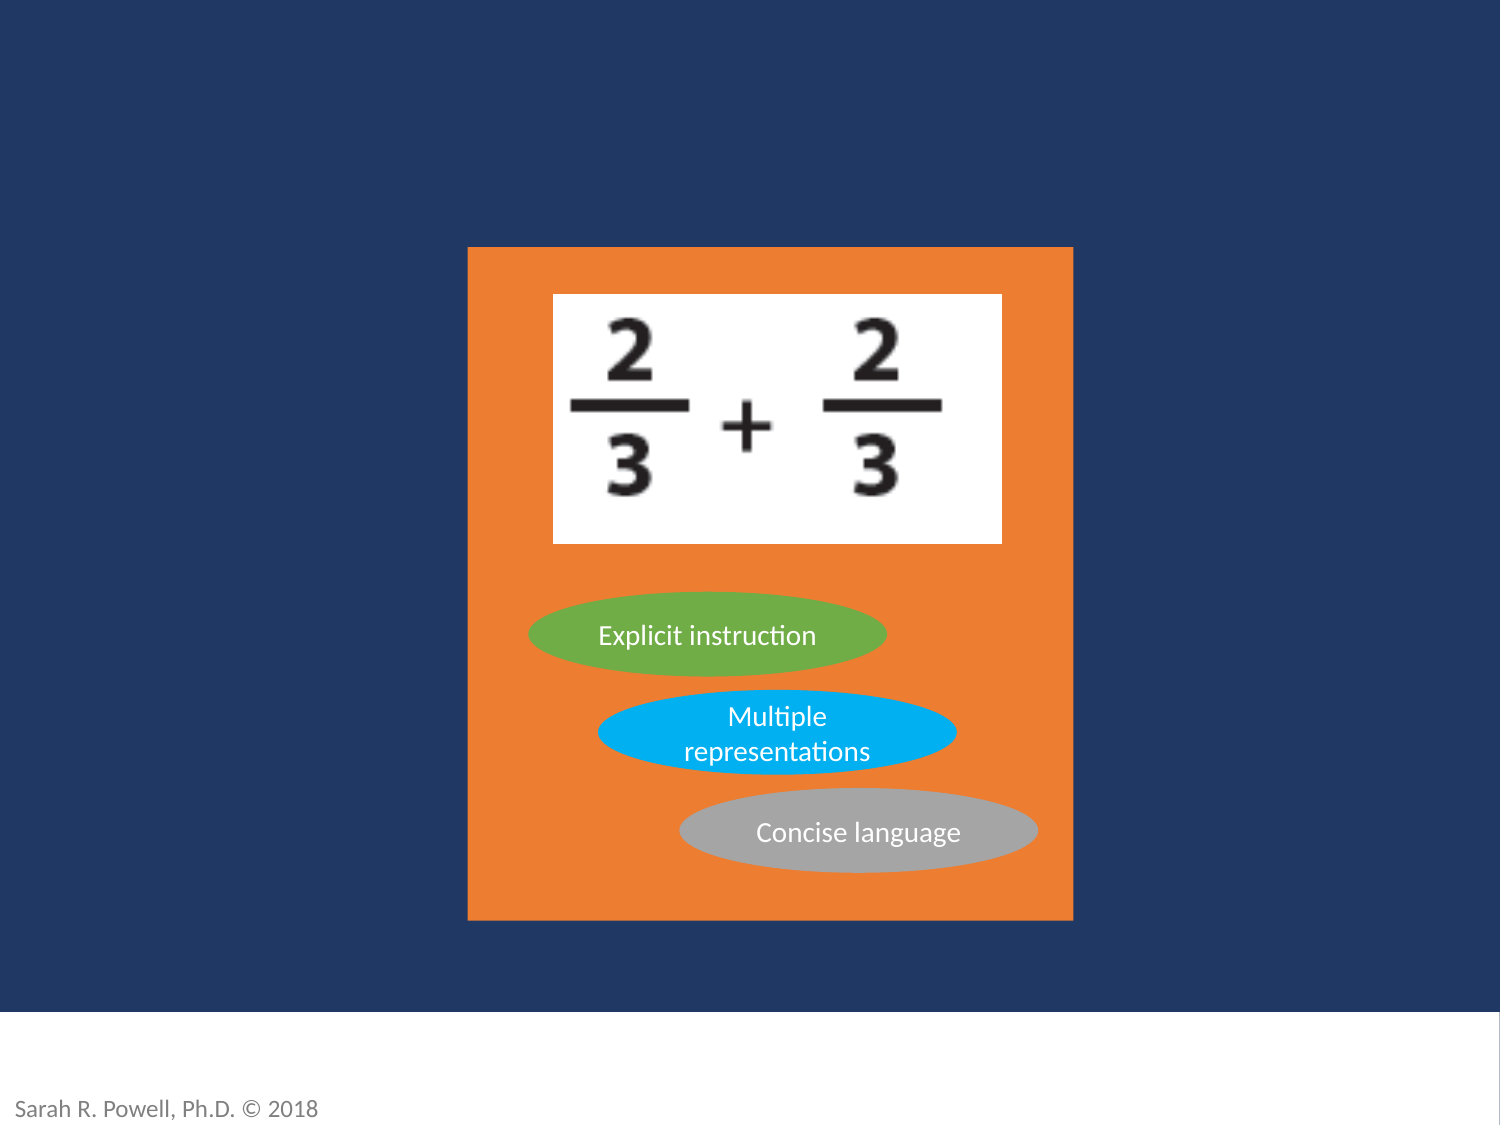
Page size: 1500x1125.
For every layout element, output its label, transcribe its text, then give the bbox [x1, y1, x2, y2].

text_box Multiple representations [596, 688, 958, 776]
text_box Explicit instruction [527, 590, 889, 678]
picture [553, 294, 1002, 544]
text_box [467, 246, 1074, 922]
text_box Concise language [678, 786, 1040, 874]
